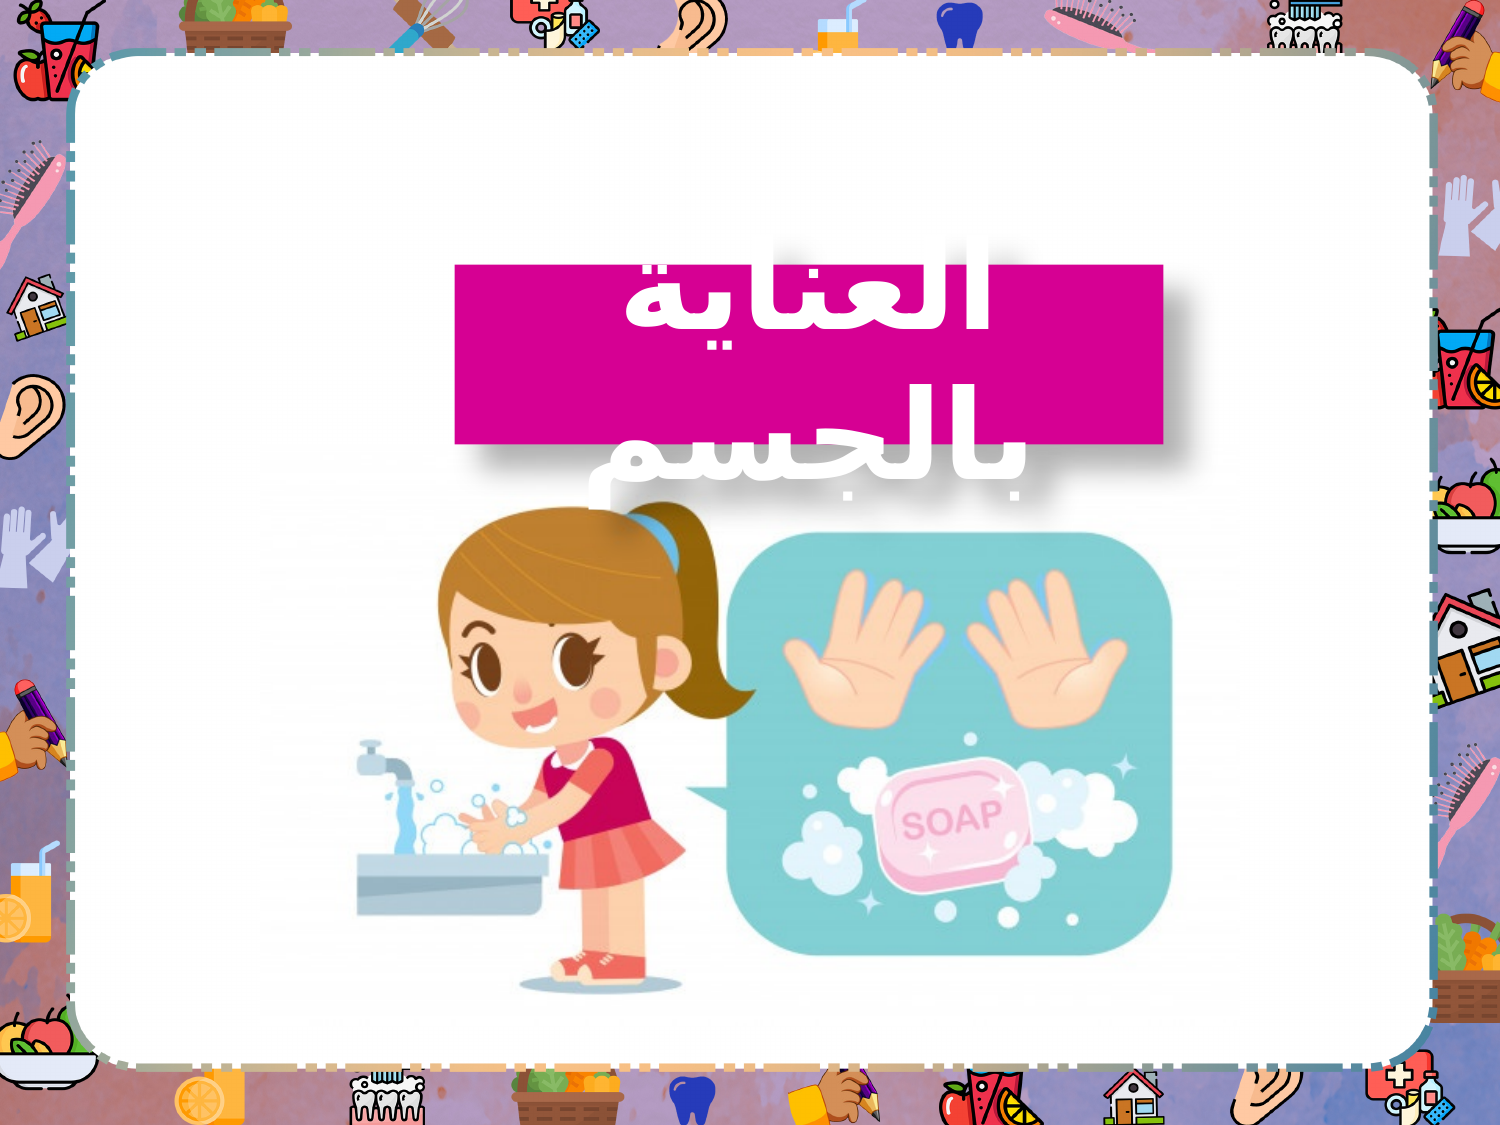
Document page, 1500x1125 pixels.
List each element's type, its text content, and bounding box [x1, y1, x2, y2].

text_box العناية بالجسم [453, 262, 1165, 442]
picture [0, 0, 1500, 1125]
